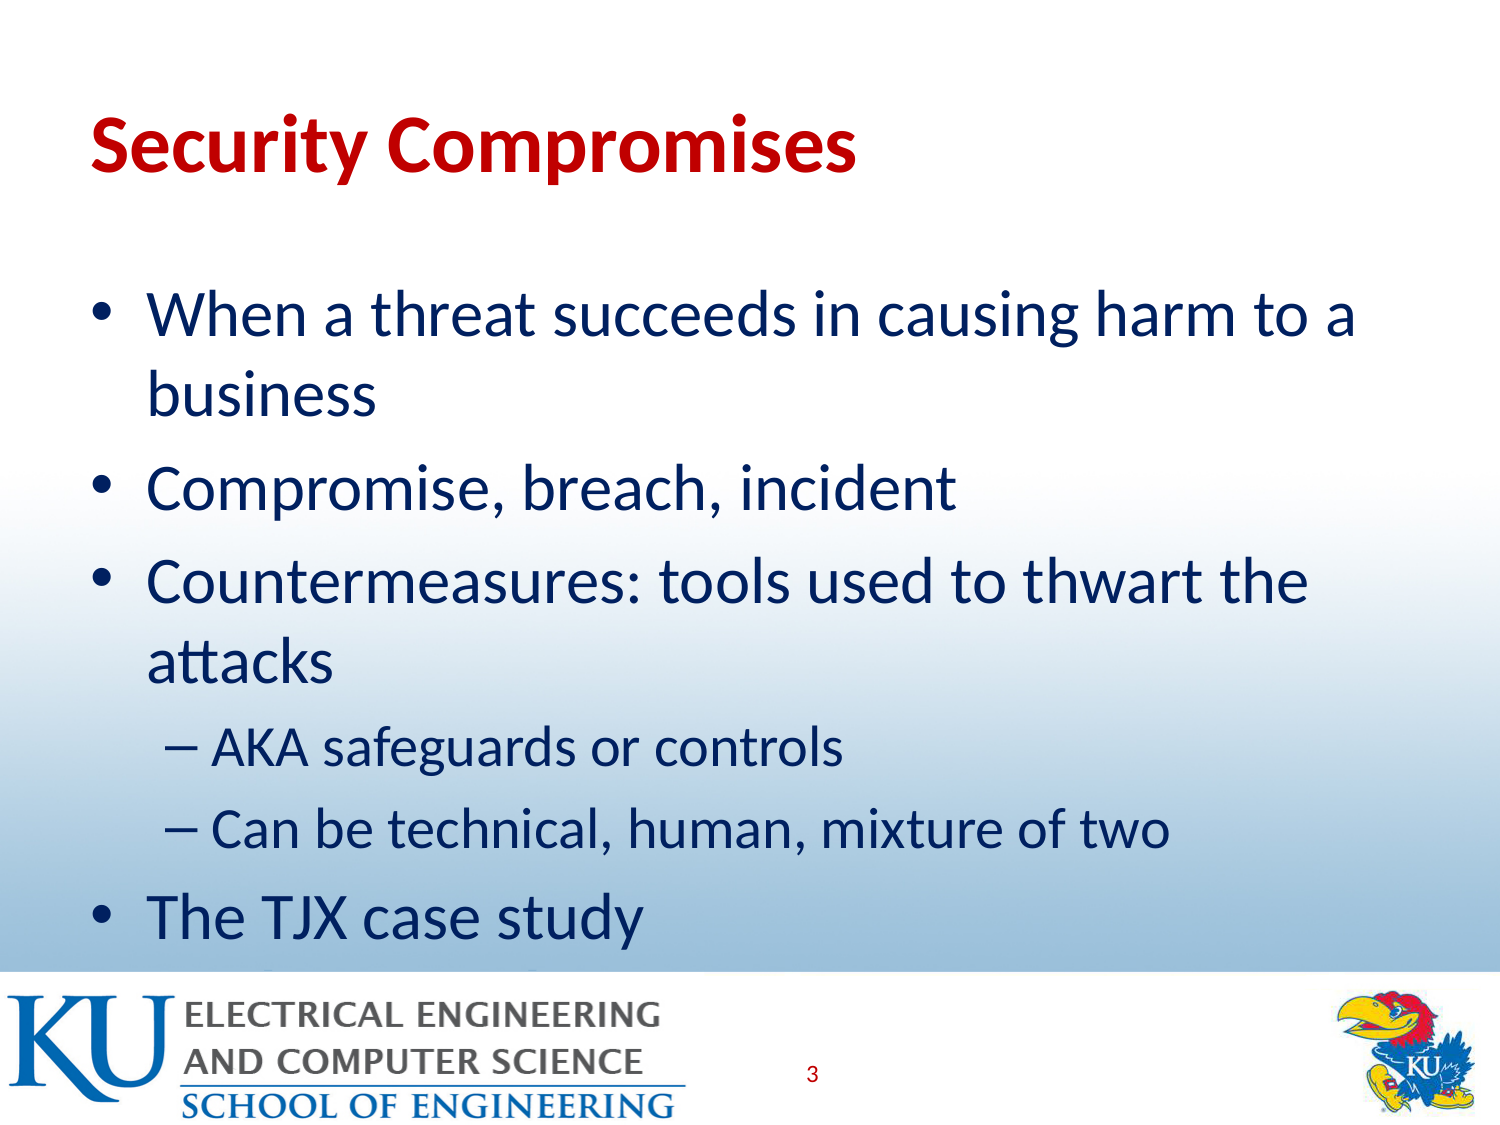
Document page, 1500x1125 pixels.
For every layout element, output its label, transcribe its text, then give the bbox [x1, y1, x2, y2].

slide_number 3 [637, 1042, 988, 1103]
title Security Compromises [74, 44, 1426, 233]
picture [0, 0, 1500, 1125]
list When a threat succeeds in causing harm to a business Compromise, breach, incident Countermeasures: tools used to thwart the attacks AKA safeguards or controls Can be technical, human, mixture of two The TJX case study [74, 262, 1426, 963]
